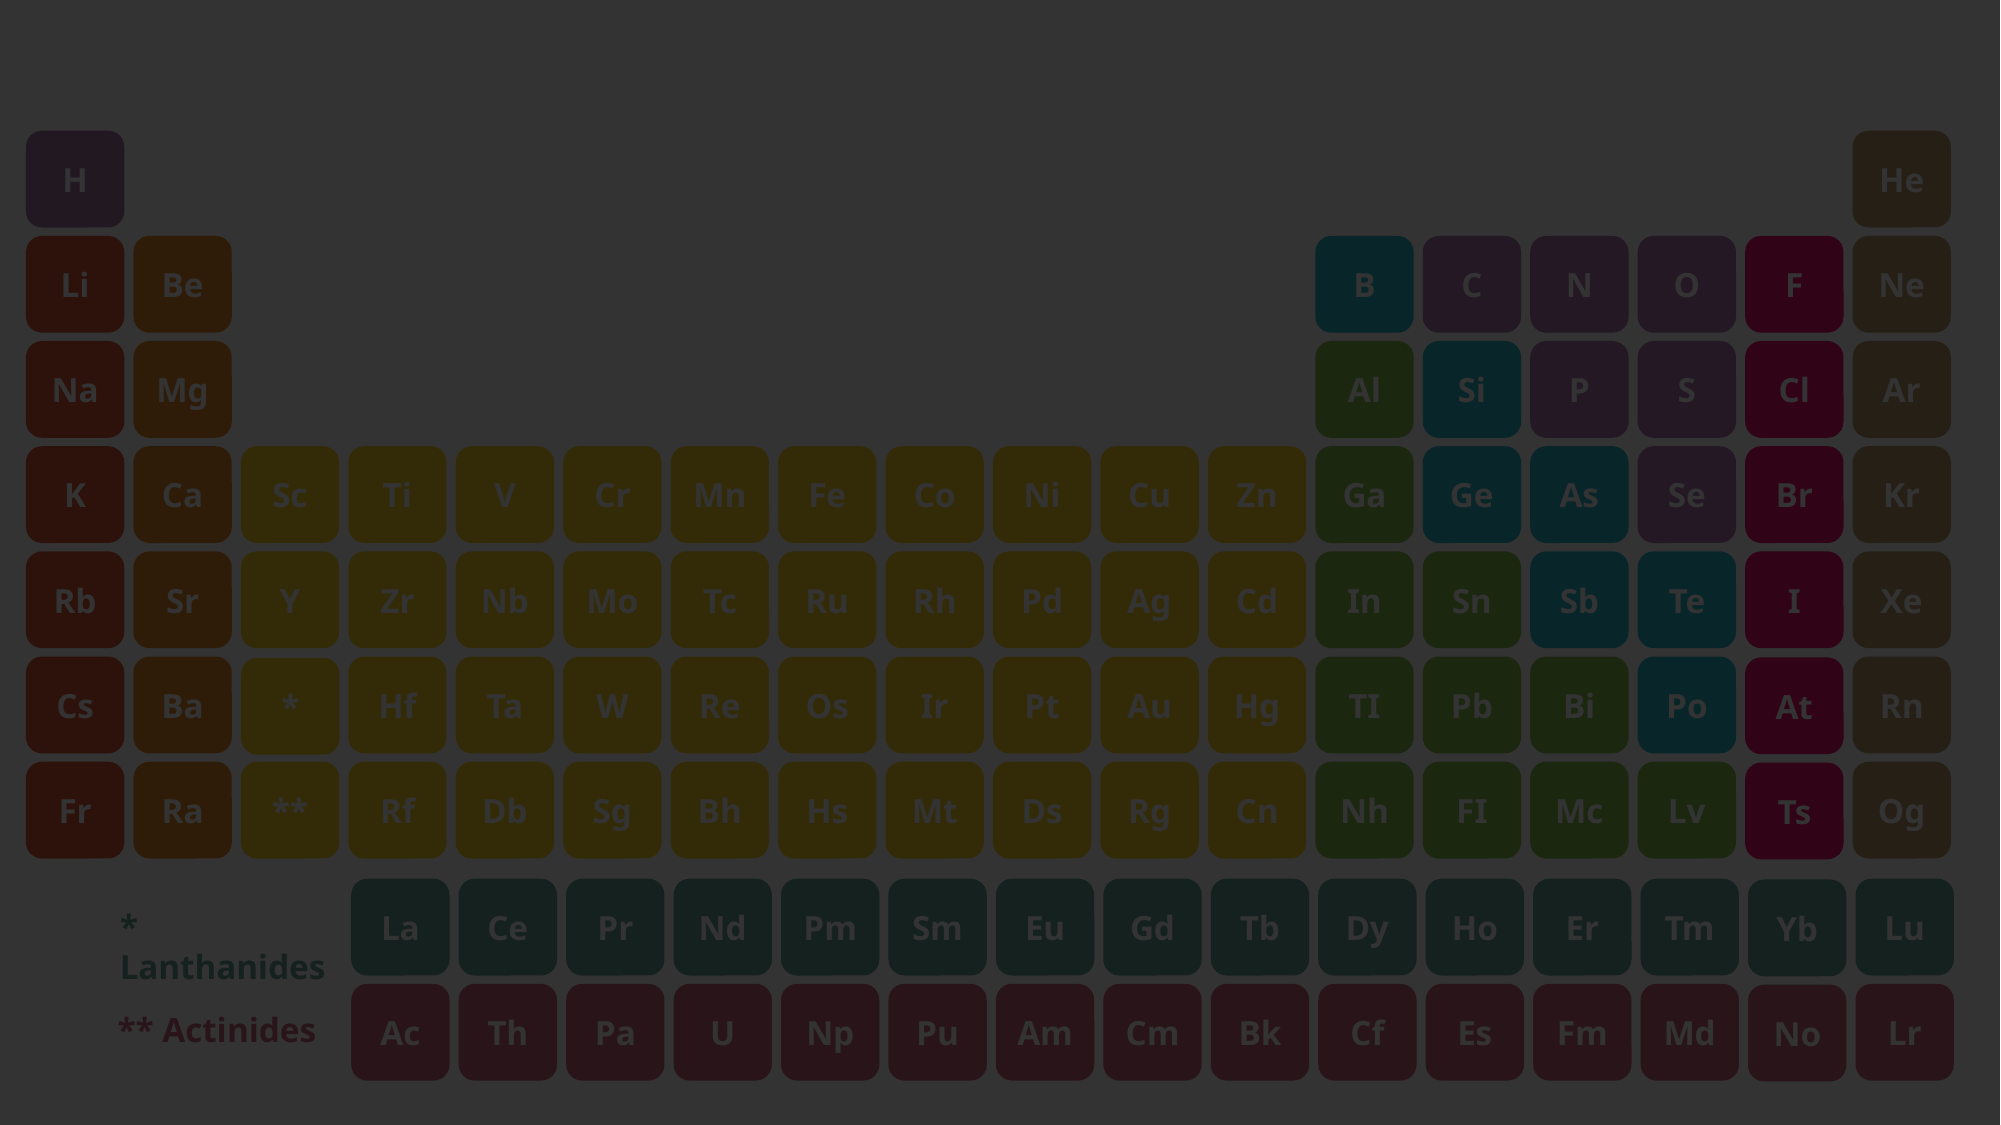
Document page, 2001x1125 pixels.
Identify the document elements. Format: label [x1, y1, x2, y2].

text_box [0, 0, 2000, 1125]
